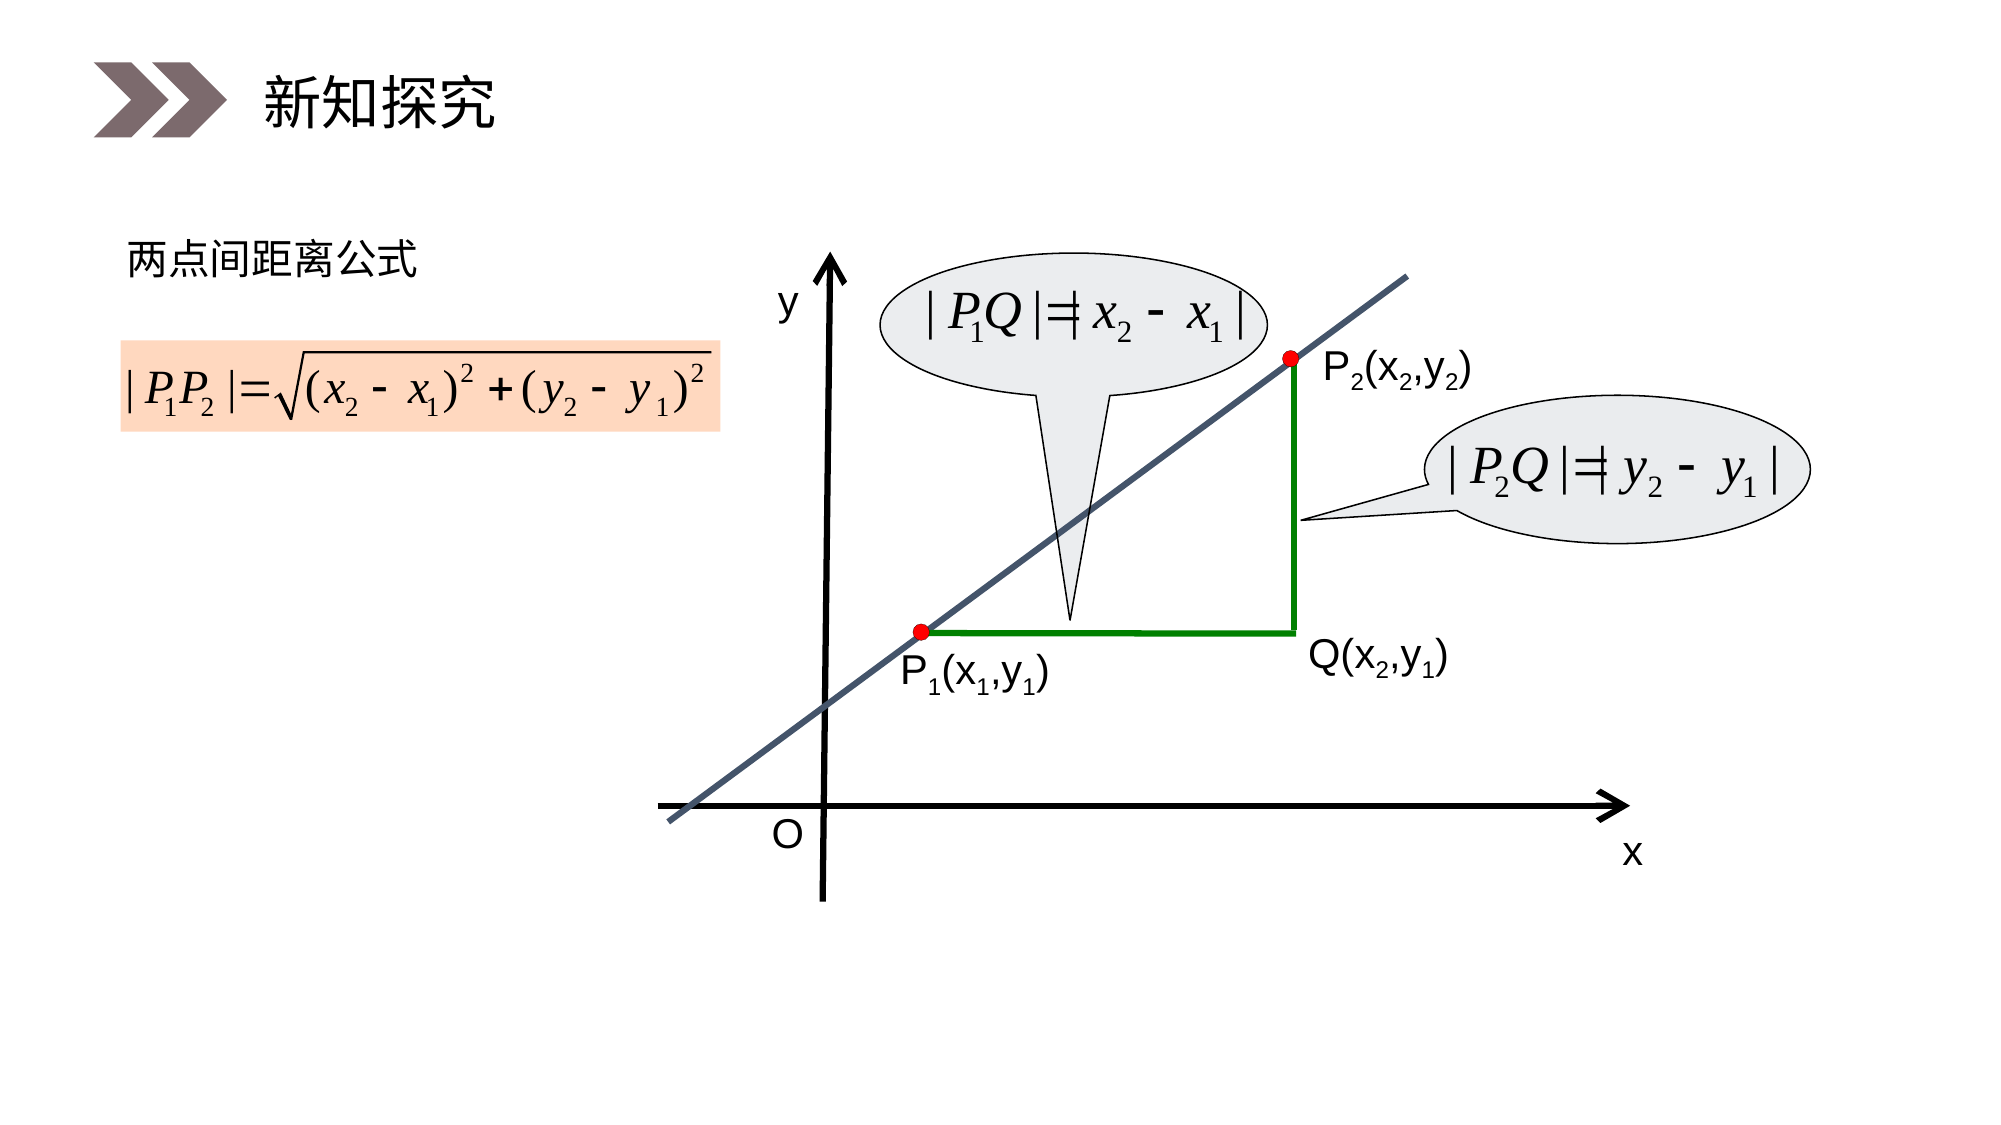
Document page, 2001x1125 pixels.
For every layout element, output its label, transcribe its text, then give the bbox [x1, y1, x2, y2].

text_box O [756, 822, 812, 865]
text_box 新知探究 [248, 66, 1088, 137]
text_box y [763, 266, 819, 276]
text_box Q(x2,y1) [1408, 619, 1612, 691]
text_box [668, 276, 1408, 822]
text_box x [1607, 816, 1663, 882]
text_box [1788, 434, 1811, 505]
picture [1245, 313, 1336, 404]
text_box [920, 275, 1253, 356]
text_box P2(x2,y2) [1408, 331, 1626, 403]
title 两点间距离公式 [111, 214, 1513, 308]
text_box [934, 253, 1214, 275]
text_box [1408, 438, 1450, 514]
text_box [822, 822, 831, 902]
picture [876, 587, 967, 678]
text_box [1442, 429, 1788, 511]
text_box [120, 340, 721, 432]
text_box [1455, 395, 1780, 429]
text_box [1457, 511, 1778, 544]
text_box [822, 251, 831, 276]
